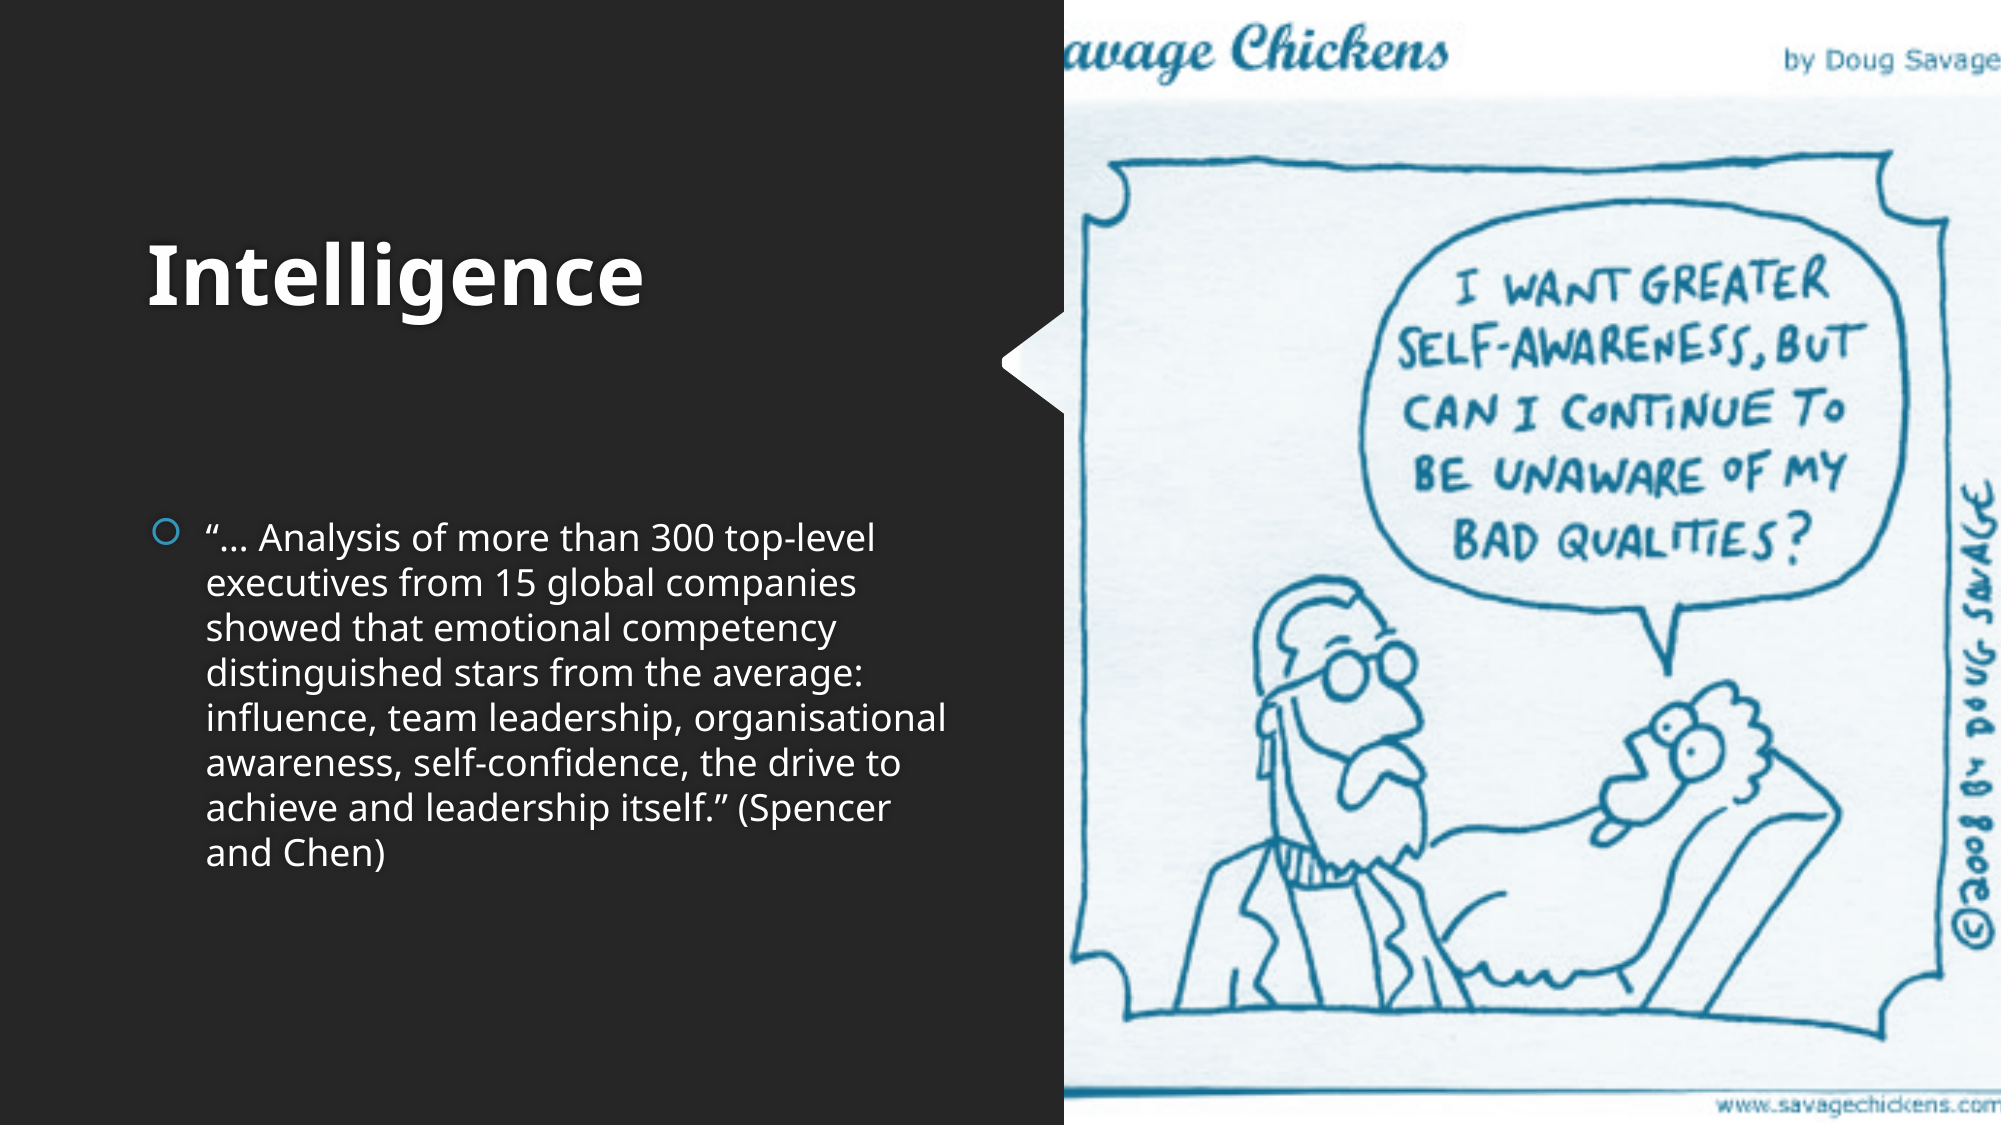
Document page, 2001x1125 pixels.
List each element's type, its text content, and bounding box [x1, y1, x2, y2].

picture [1001, 0, 2000, 1125]
text_box [0, 0, 1001, 1125]
title Intelligence [132, 73, 965, 330]
list “… Analysis of more than 300 top-level executives from 15 global companies showed that emotional competency distinguished stars from the average: influence, team leadership, organisational awareness, self-confidence, the drive to achieve and leadership itself.” (Spencer and Chen) [134, 395, 964, 992]
